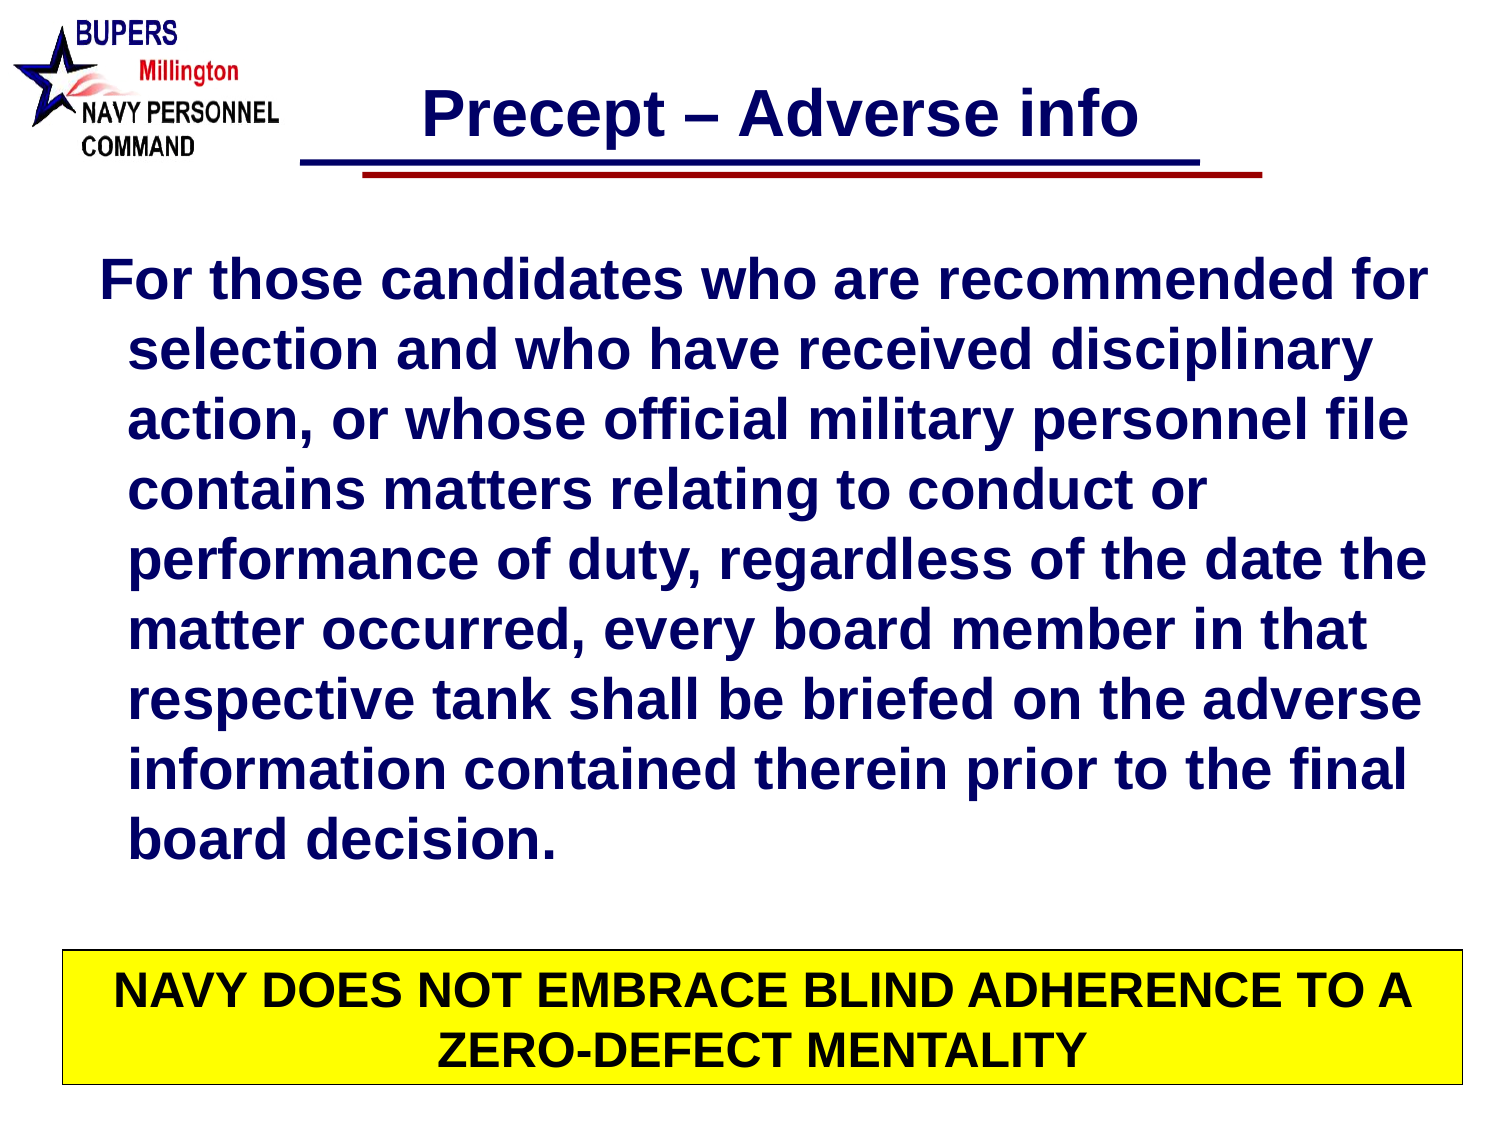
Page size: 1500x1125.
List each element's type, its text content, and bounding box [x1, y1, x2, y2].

text_box NAVY DOES NOT EMBRACE BLIND ADHERENCE TO A ZERO-DEFECT MENTALITY [62, 949, 1463, 1085]
text_box Precept – Adverse info [299, 62, 1263, 158]
text_box For those candidates who are recommended for selection and who have received disciplinary action, or whose official military personnel file contains matters relating to conduct or performance of duty, regardless of the date the matter occurred, every board member in that respective tank shall be briefed on the adverse information contained therein prior to the final board decision. [0, 181, 1500, 879]
picture [8, 5, 288, 169]
